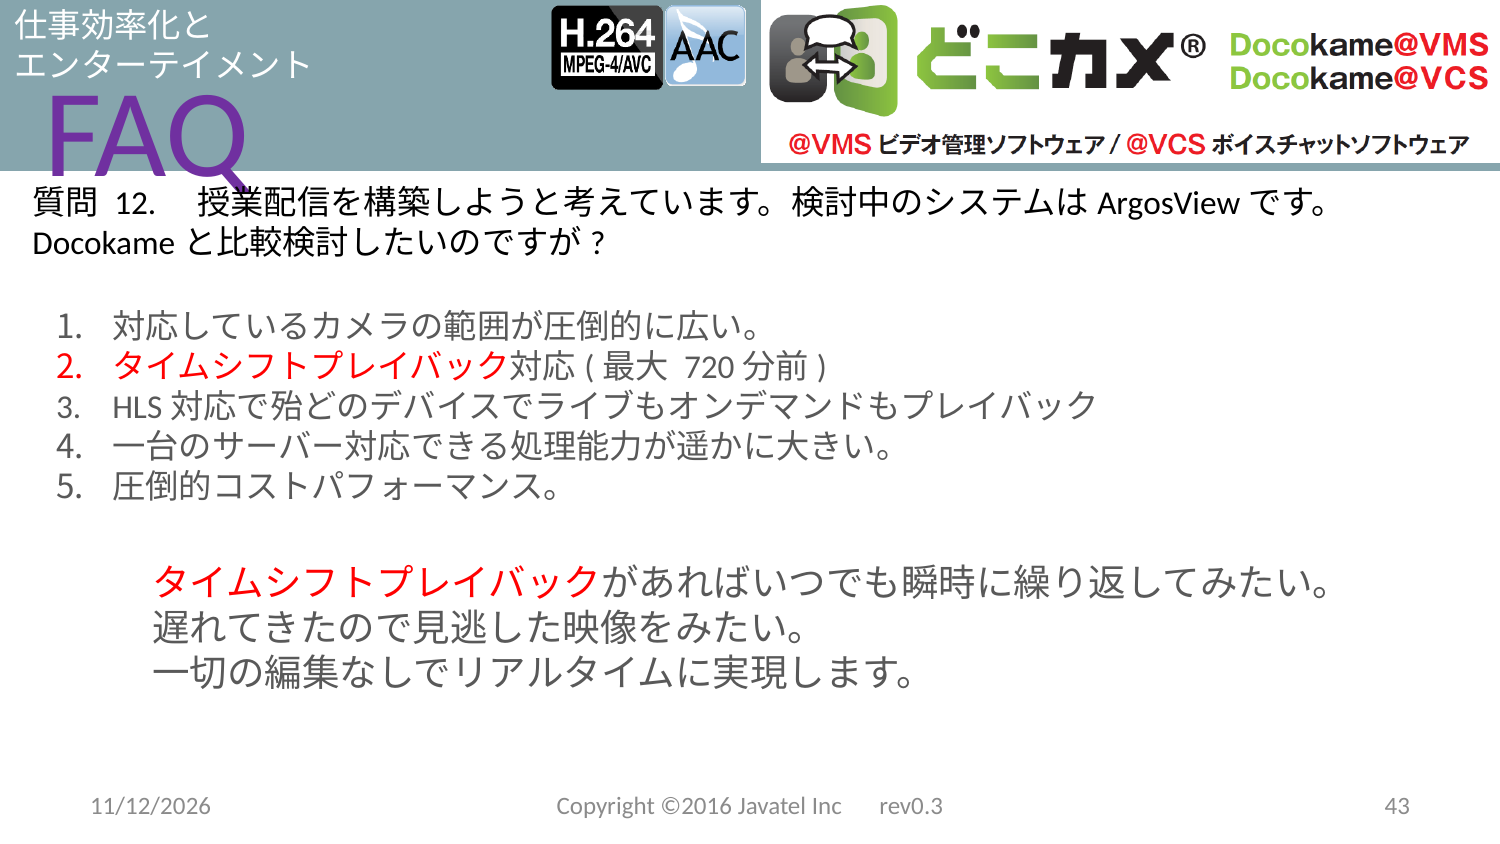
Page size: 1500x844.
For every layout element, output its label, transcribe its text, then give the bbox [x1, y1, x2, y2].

footer Copyright ©2016 Javatel Inc rev0.3 [512, 782, 988, 827]
text_box 質問 12. 授業配信を構築しようと考えています。検討中のシステムはArgosViewです。 Docokameと比較検討したいのですが? [17, 173, 1483, 269]
text_box タイムシフトプレイバックがあればいつでも瞬時に繰り返してみたい。 遅れてきたので見逃した映像をみたい。 一切の編集なしでリアルタイムに実現します。 [137, 551, 1365, 702]
picture [761, 0, 1500, 163]
text_box 対応しているカメラの範囲が圧倒的に広い。 タイムシフトプレイバック対応(最大 720分前) HLS対応で殆どのデバイスでライブもオンデマンドもプレイバック 一台のサーバー対応できる処理能力が遥かに大きい。 圧倒的コストパフォーマンス。 [41, 298, 1471, 513]
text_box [548, 3, 746, 92]
slide_number 43 [1074, 782, 1425, 827]
text_box FAQ [29, 43, 715, 173]
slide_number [75, 782, 425, 827]
text_box 仕事効率化と エンターテイメント [0, 0, 760, 171]
